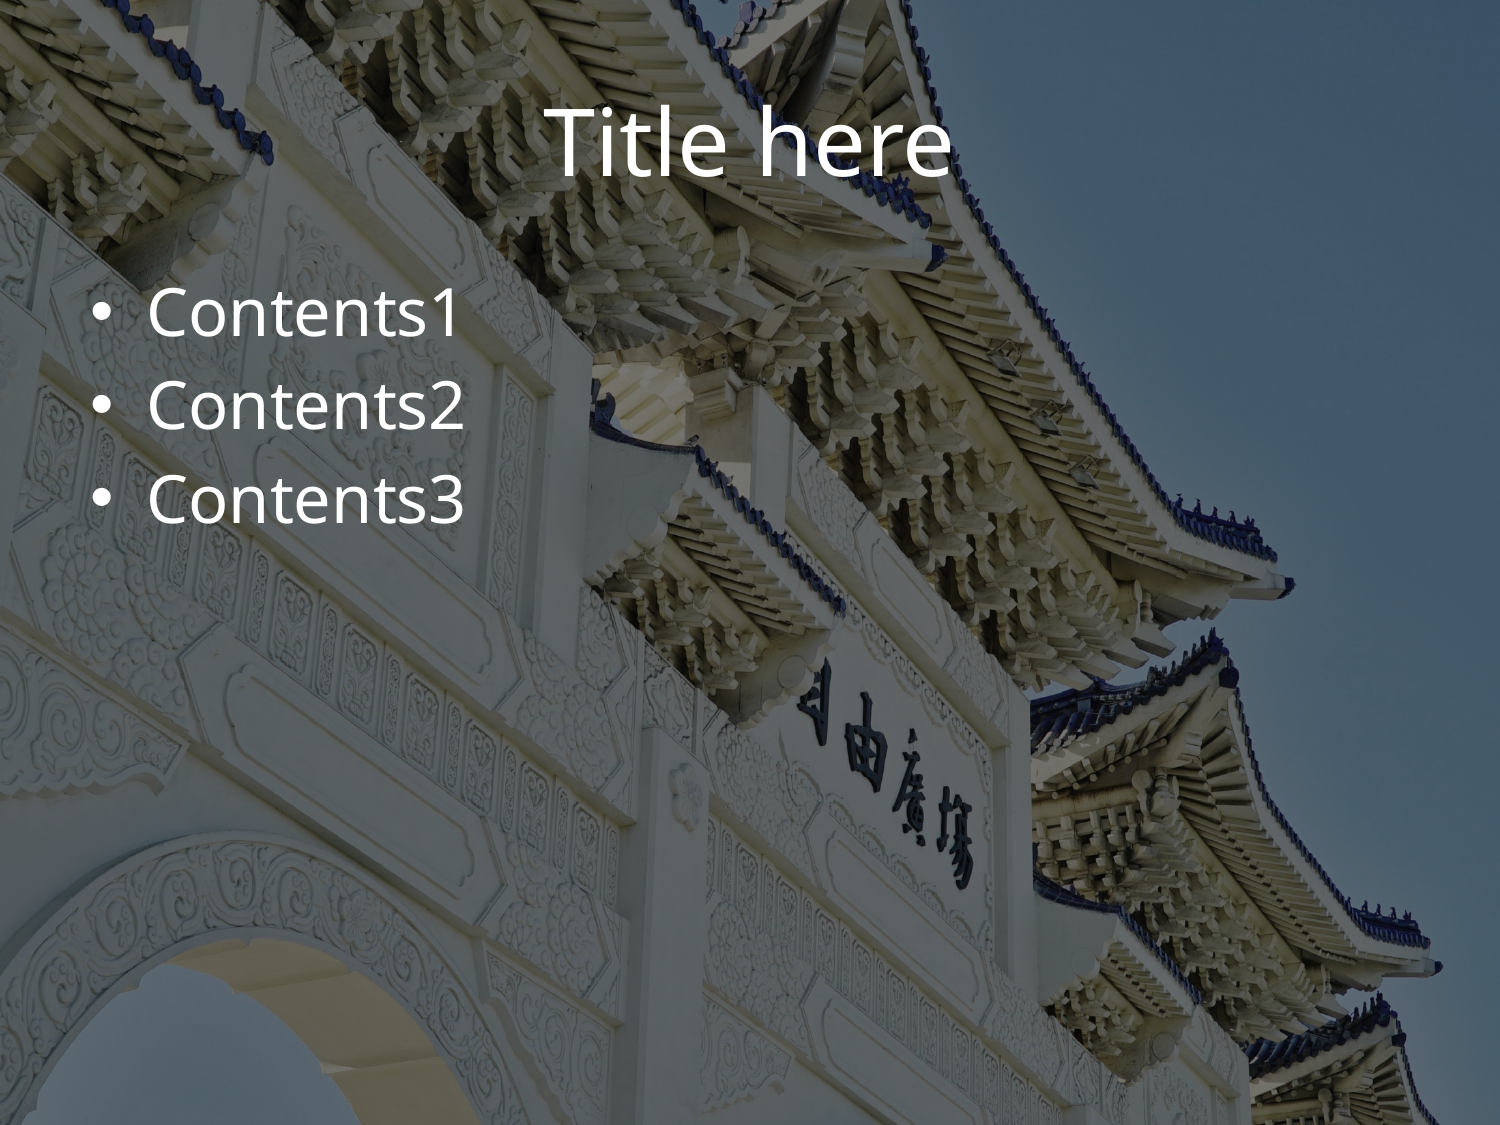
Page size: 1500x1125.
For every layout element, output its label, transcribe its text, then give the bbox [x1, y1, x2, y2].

text_box [0, 0, 1500, 1125]
list Contents1 Contents2 Contents3 [75, 262, 1425, 1005]
title Title here [75, 45, 1425, 233]
